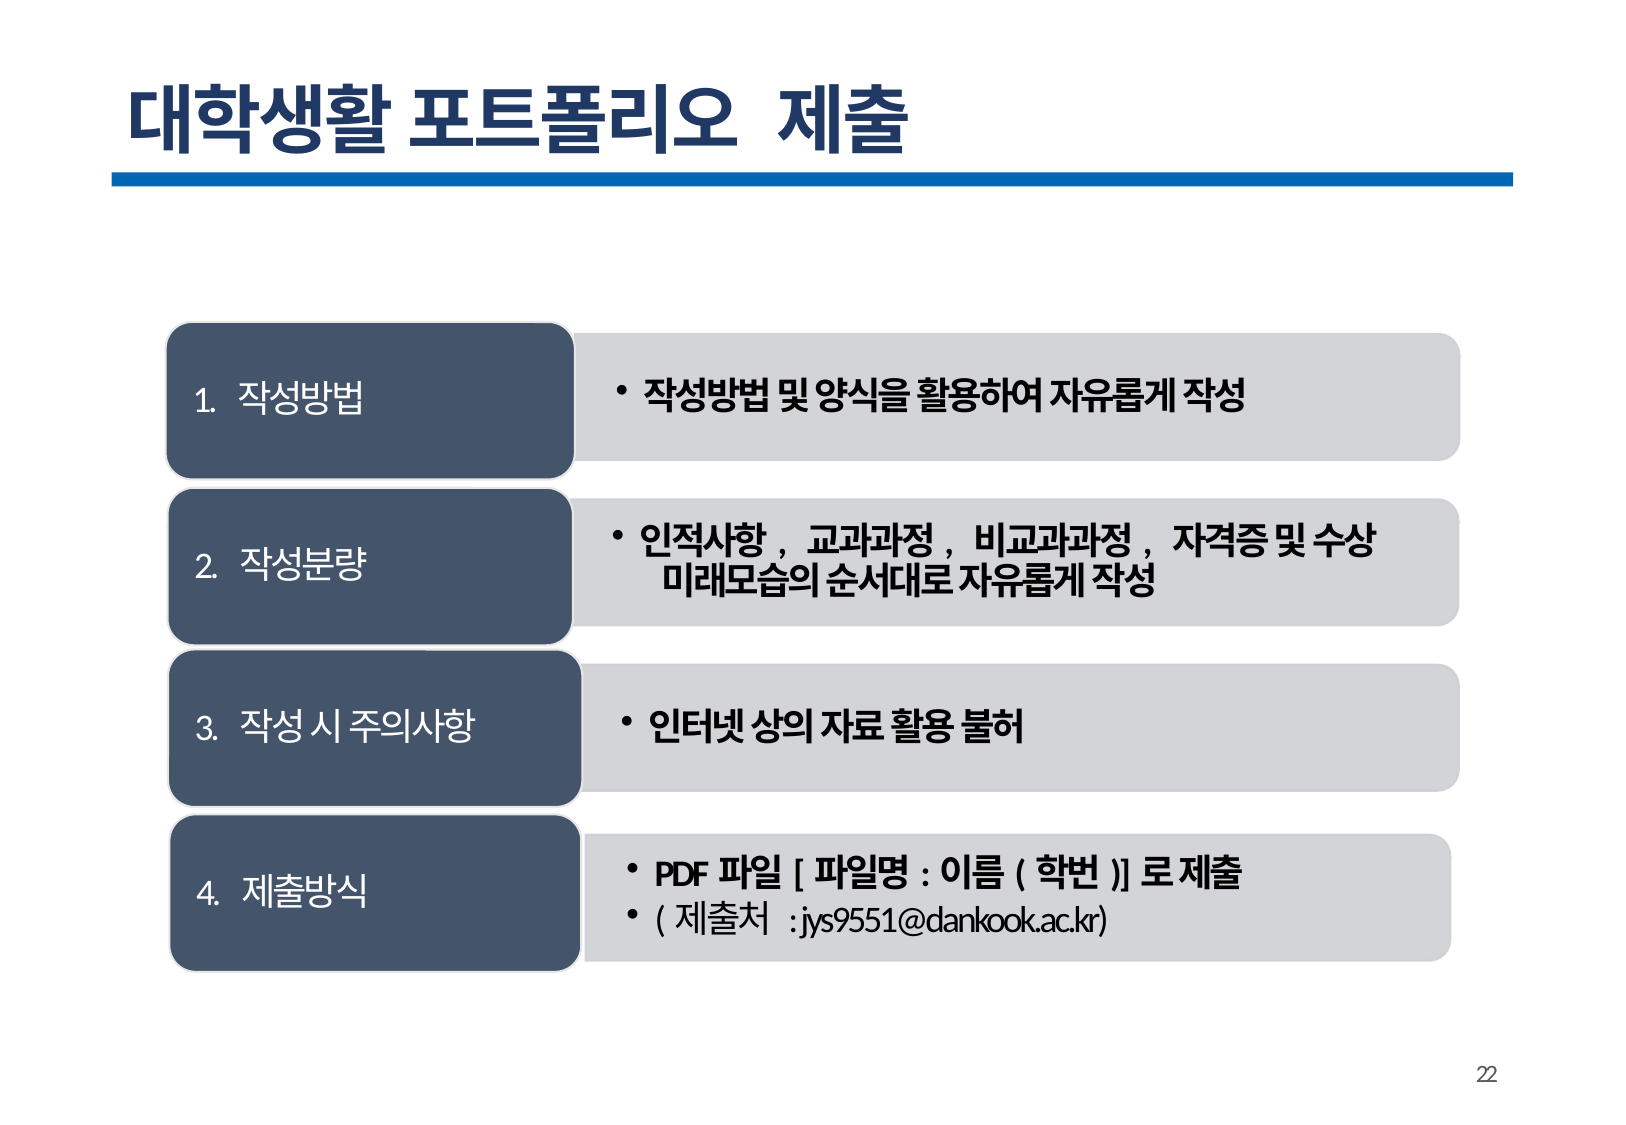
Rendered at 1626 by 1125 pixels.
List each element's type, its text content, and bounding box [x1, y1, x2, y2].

slide_number 22 [1147, 1042, 1514, 1103]
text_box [165, 317, 1460, 973]
text_box 대학생활 포트폴리오 제출 [111, 59, 1514, 187]
